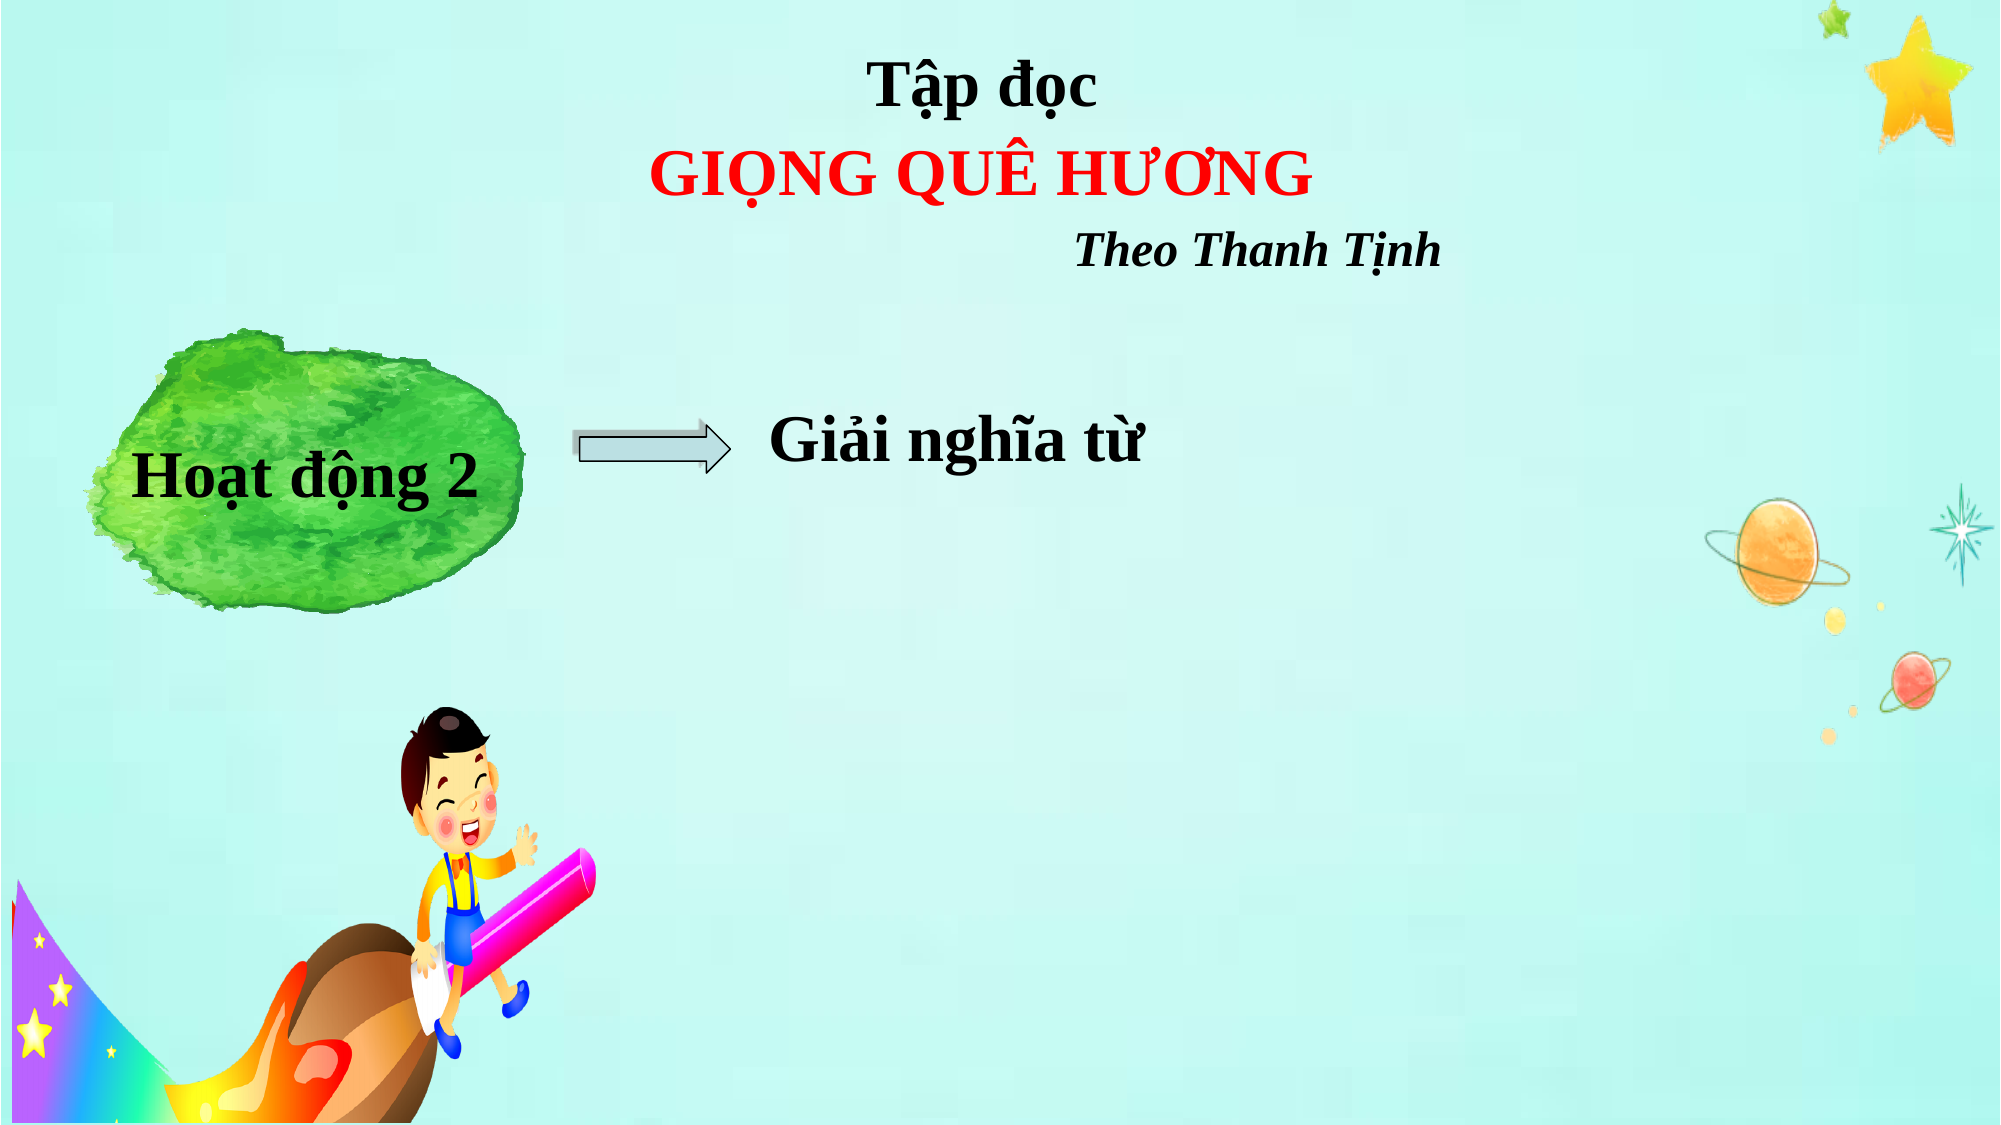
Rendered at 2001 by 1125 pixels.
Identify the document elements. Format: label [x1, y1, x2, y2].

text_box [83, 328, 526, 614]
picture [1, 0, 2000, 1125]
